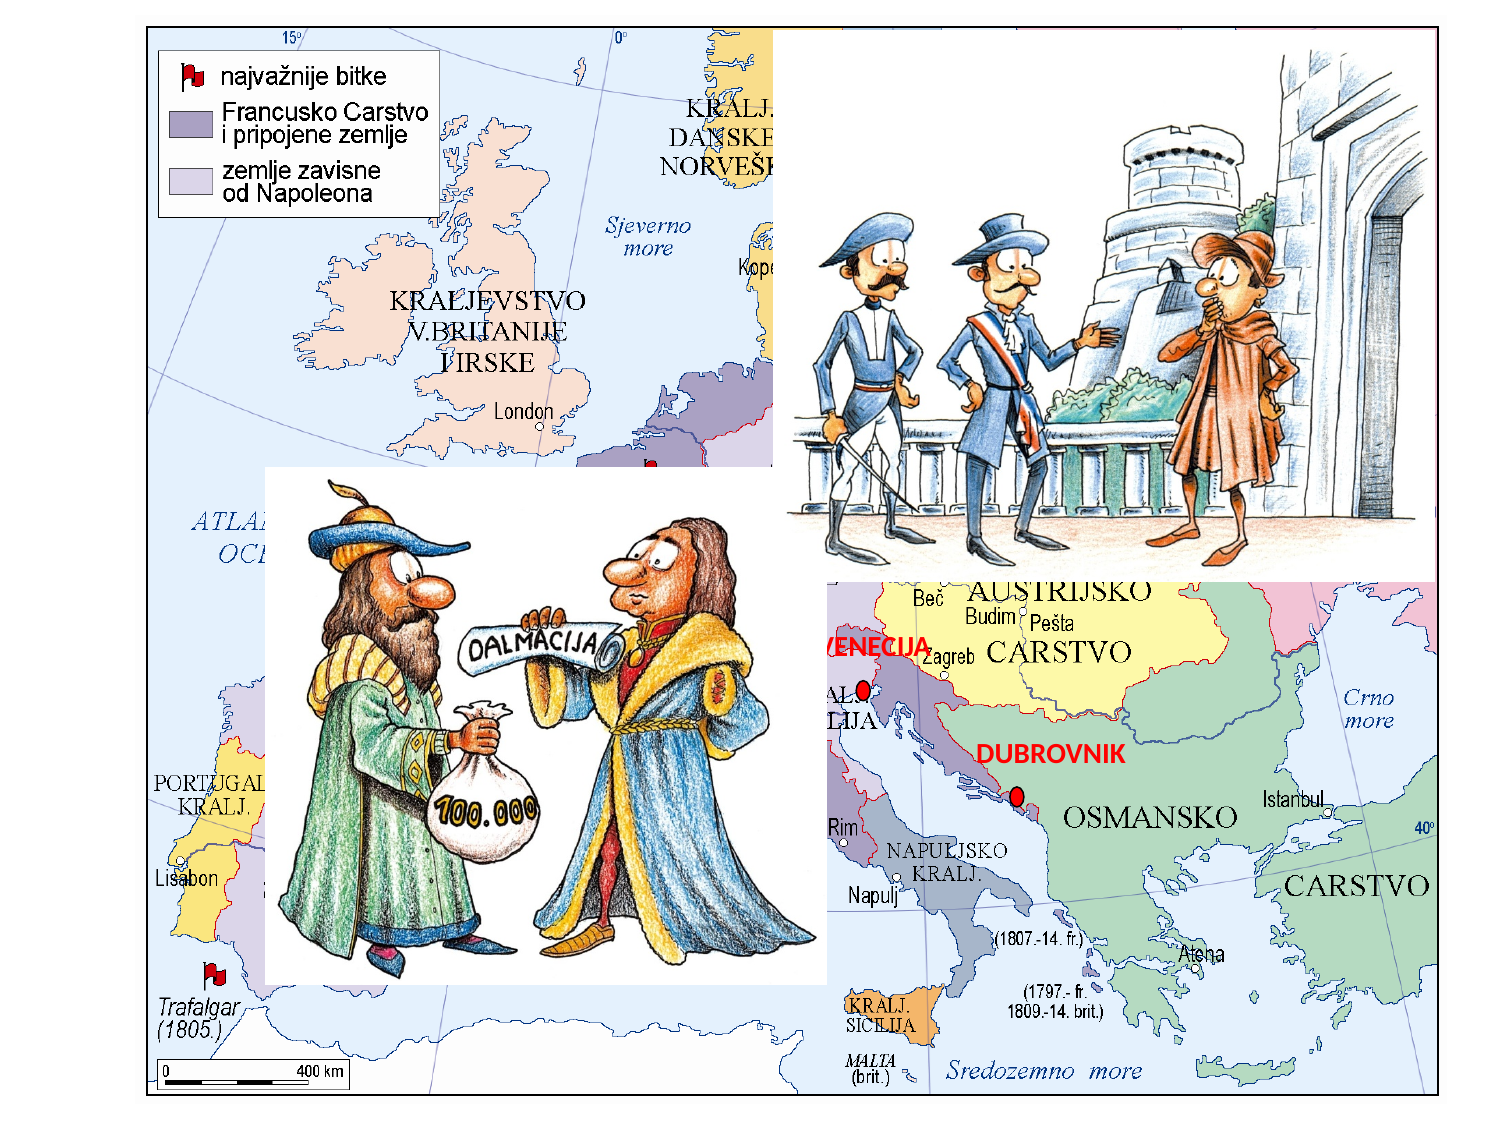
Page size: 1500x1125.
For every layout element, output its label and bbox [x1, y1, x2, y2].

list [135, 14, 1448, 1104]
picture [265, 30, 1435, 985]
